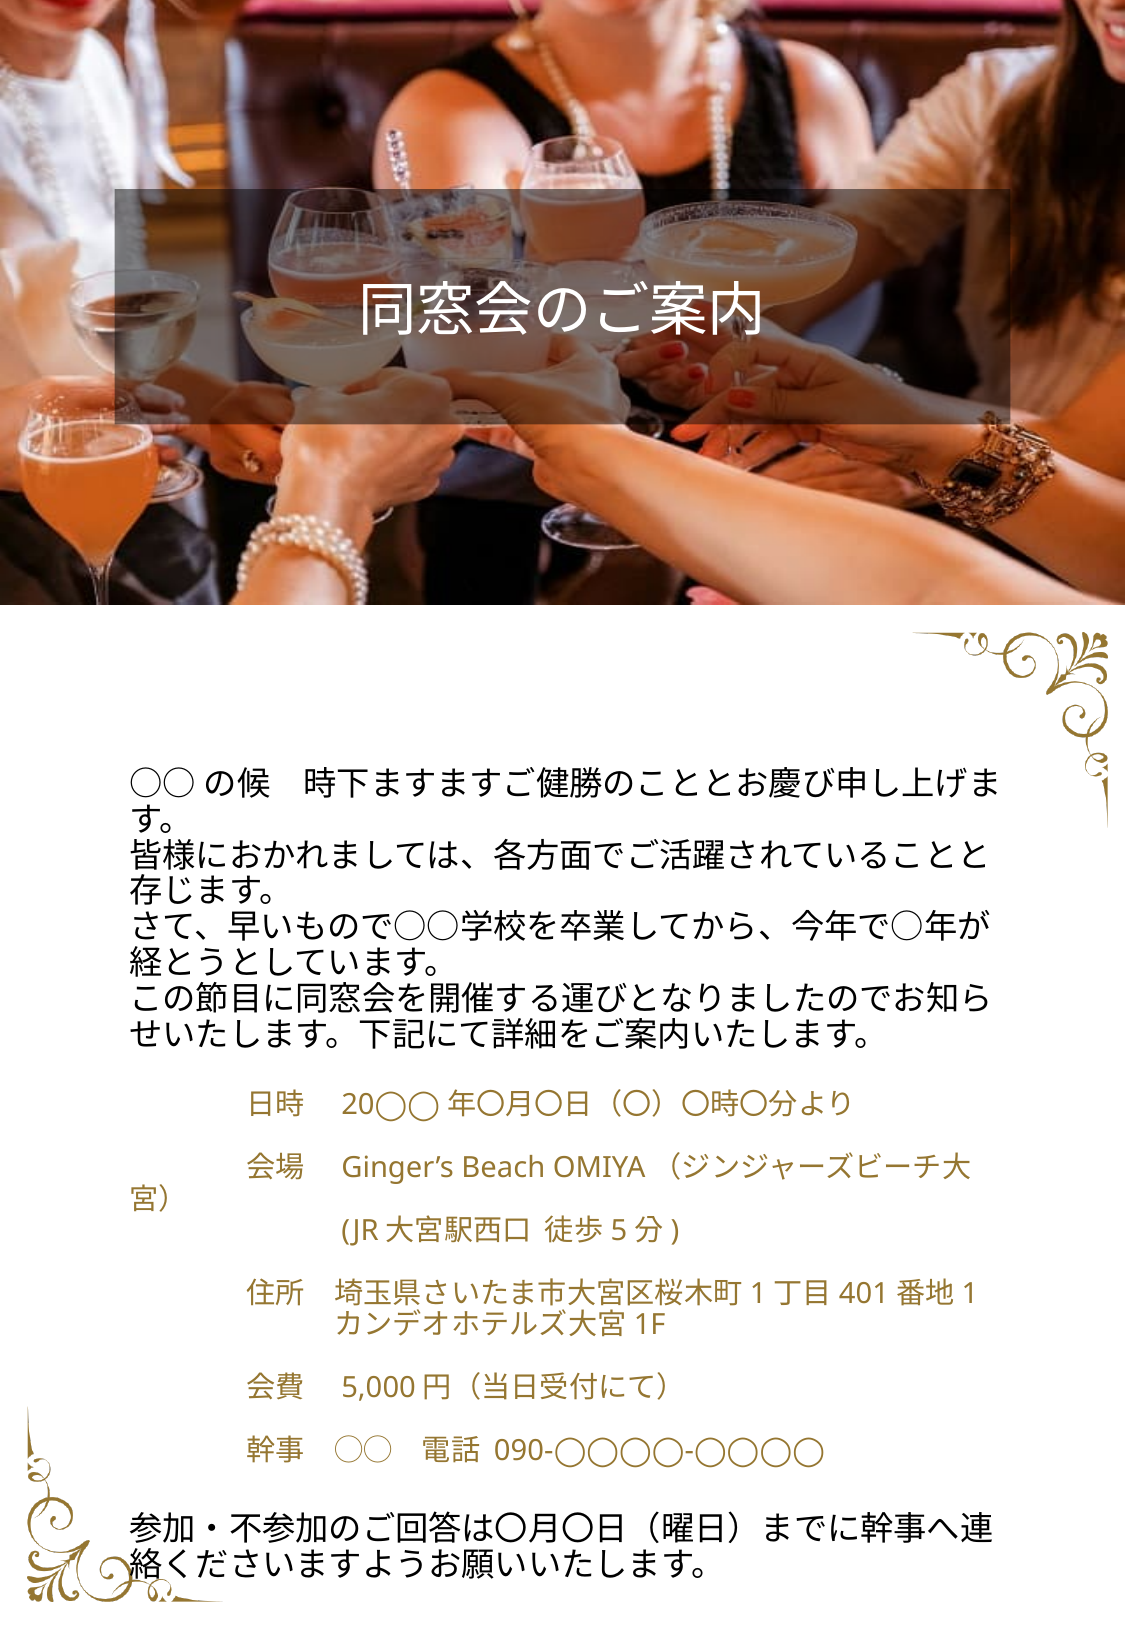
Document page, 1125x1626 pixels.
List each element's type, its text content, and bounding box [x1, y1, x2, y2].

picture [26, 1405, 224, 1603]
picture [0, 0, 1125, 606]
picture [912, 631, 1109, 829]
text_box ○○の候 時下ますますご健勝のこととお慶び申し上げます。 皆様におかれましては、各方面でご活躍されていることと存じます。 さて、早いもので○○学校を卒業してから、今年で○年が経とうとしています。 この節目に同窓会を開催する運びとなりましたのでお知らせいたします。下記にて詳細をご案内いたします。 日時 20◯◯年〇月〇日（〇）〇時〇分より 会場 Ginger’s Beach OMIYA（ジンジャーズビーチ大宮） (JR大宮駅西口 徒歩5分) 住所 埼玉県さいたま市大宮区桜木町1丁目401番地1 カンデオホテルズ大宮1F 会費 5,000円（当日受付にて） 幹事 ◯◯ 電話 090-◯◯◯◯-◯◯◯◯ 参加・不参加のご回答は〇月〇日（曜日）までに幹事へ連絡くださいますようお願いいたします。 [114, 759, 1036, 1557]
